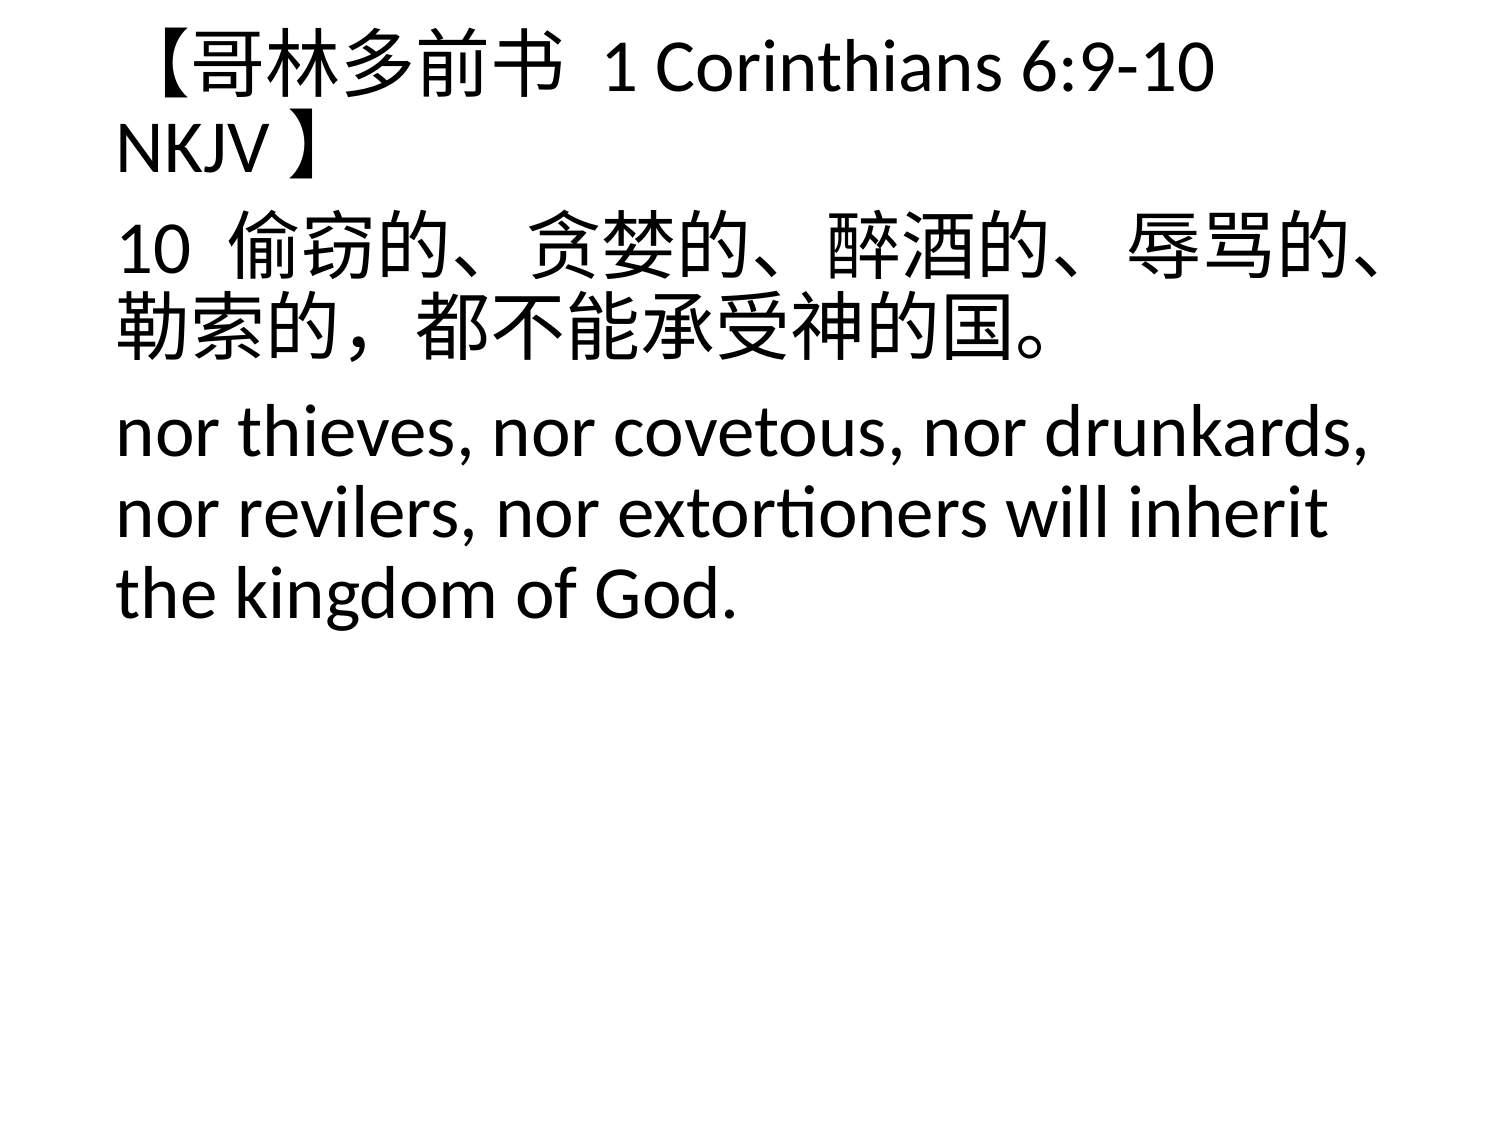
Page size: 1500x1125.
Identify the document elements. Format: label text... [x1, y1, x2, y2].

subtitle 【哥林多前书 1 Corinthians 6:9-10 NKJV】 10 偷窃的、贪婪的、醉酒的、辱骂的、勒索的，都不能承受神的国。 nor thieves, nor covetous, nor drunkards, nor revilers, nor extortioners will inherit the kingdom of God. [100, 18, 1405, 1125]
